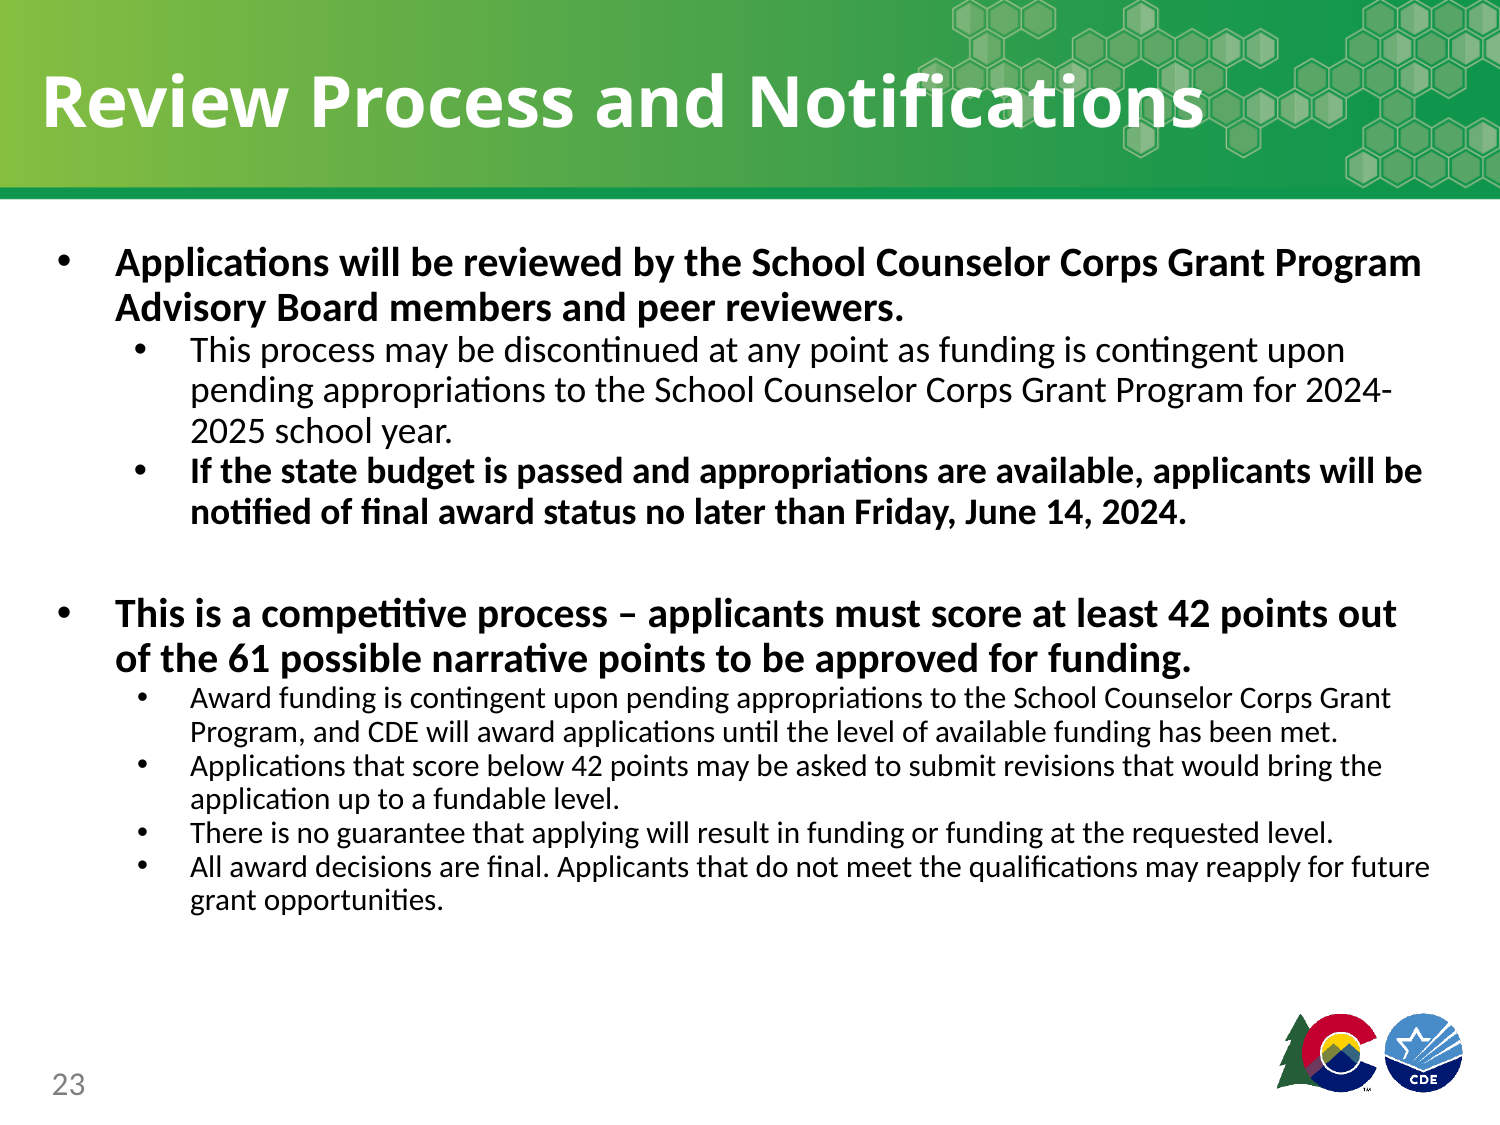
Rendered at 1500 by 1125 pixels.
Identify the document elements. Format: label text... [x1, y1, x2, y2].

list Applications will be reviewed by the School Counselor Corps Grant Program Advisory Board members and peer reviewers. This process may be discontinued at any point as funding is contingent upon pending appropriations to the School Counselor Corps Grant Program for 2024-2025 school year. If the state budget is passed and appropriations are available, applicants will be notified of final award status no later than Friday, June 14, 2024. This is a competitive process – applicants must score at least 42 points out of the 61 possible narrative points to be approved for funding. Award funding is contingent upon pending appropriations to the School Counselor Corps Grant Program, and CDE will award applications until the level of available funding has been met. Applications that score below 42 points may be asked to submit revisions that would bring the application up to a fundable level. There is no guarantee that applying will result in funding or funding at the requested level. All award decisions are final. Applicants that do not meet the qualifications may reapply for future grant opportunities. [40, 239, 1444, 1002]
picture [1275, 1012, 1463, 1093]
title Review Process and Notifications [40, 66, 1435, 191]
slide_number 23 [36, 1054, 375, 1115]
picture [0, 0, 1500, 200]
